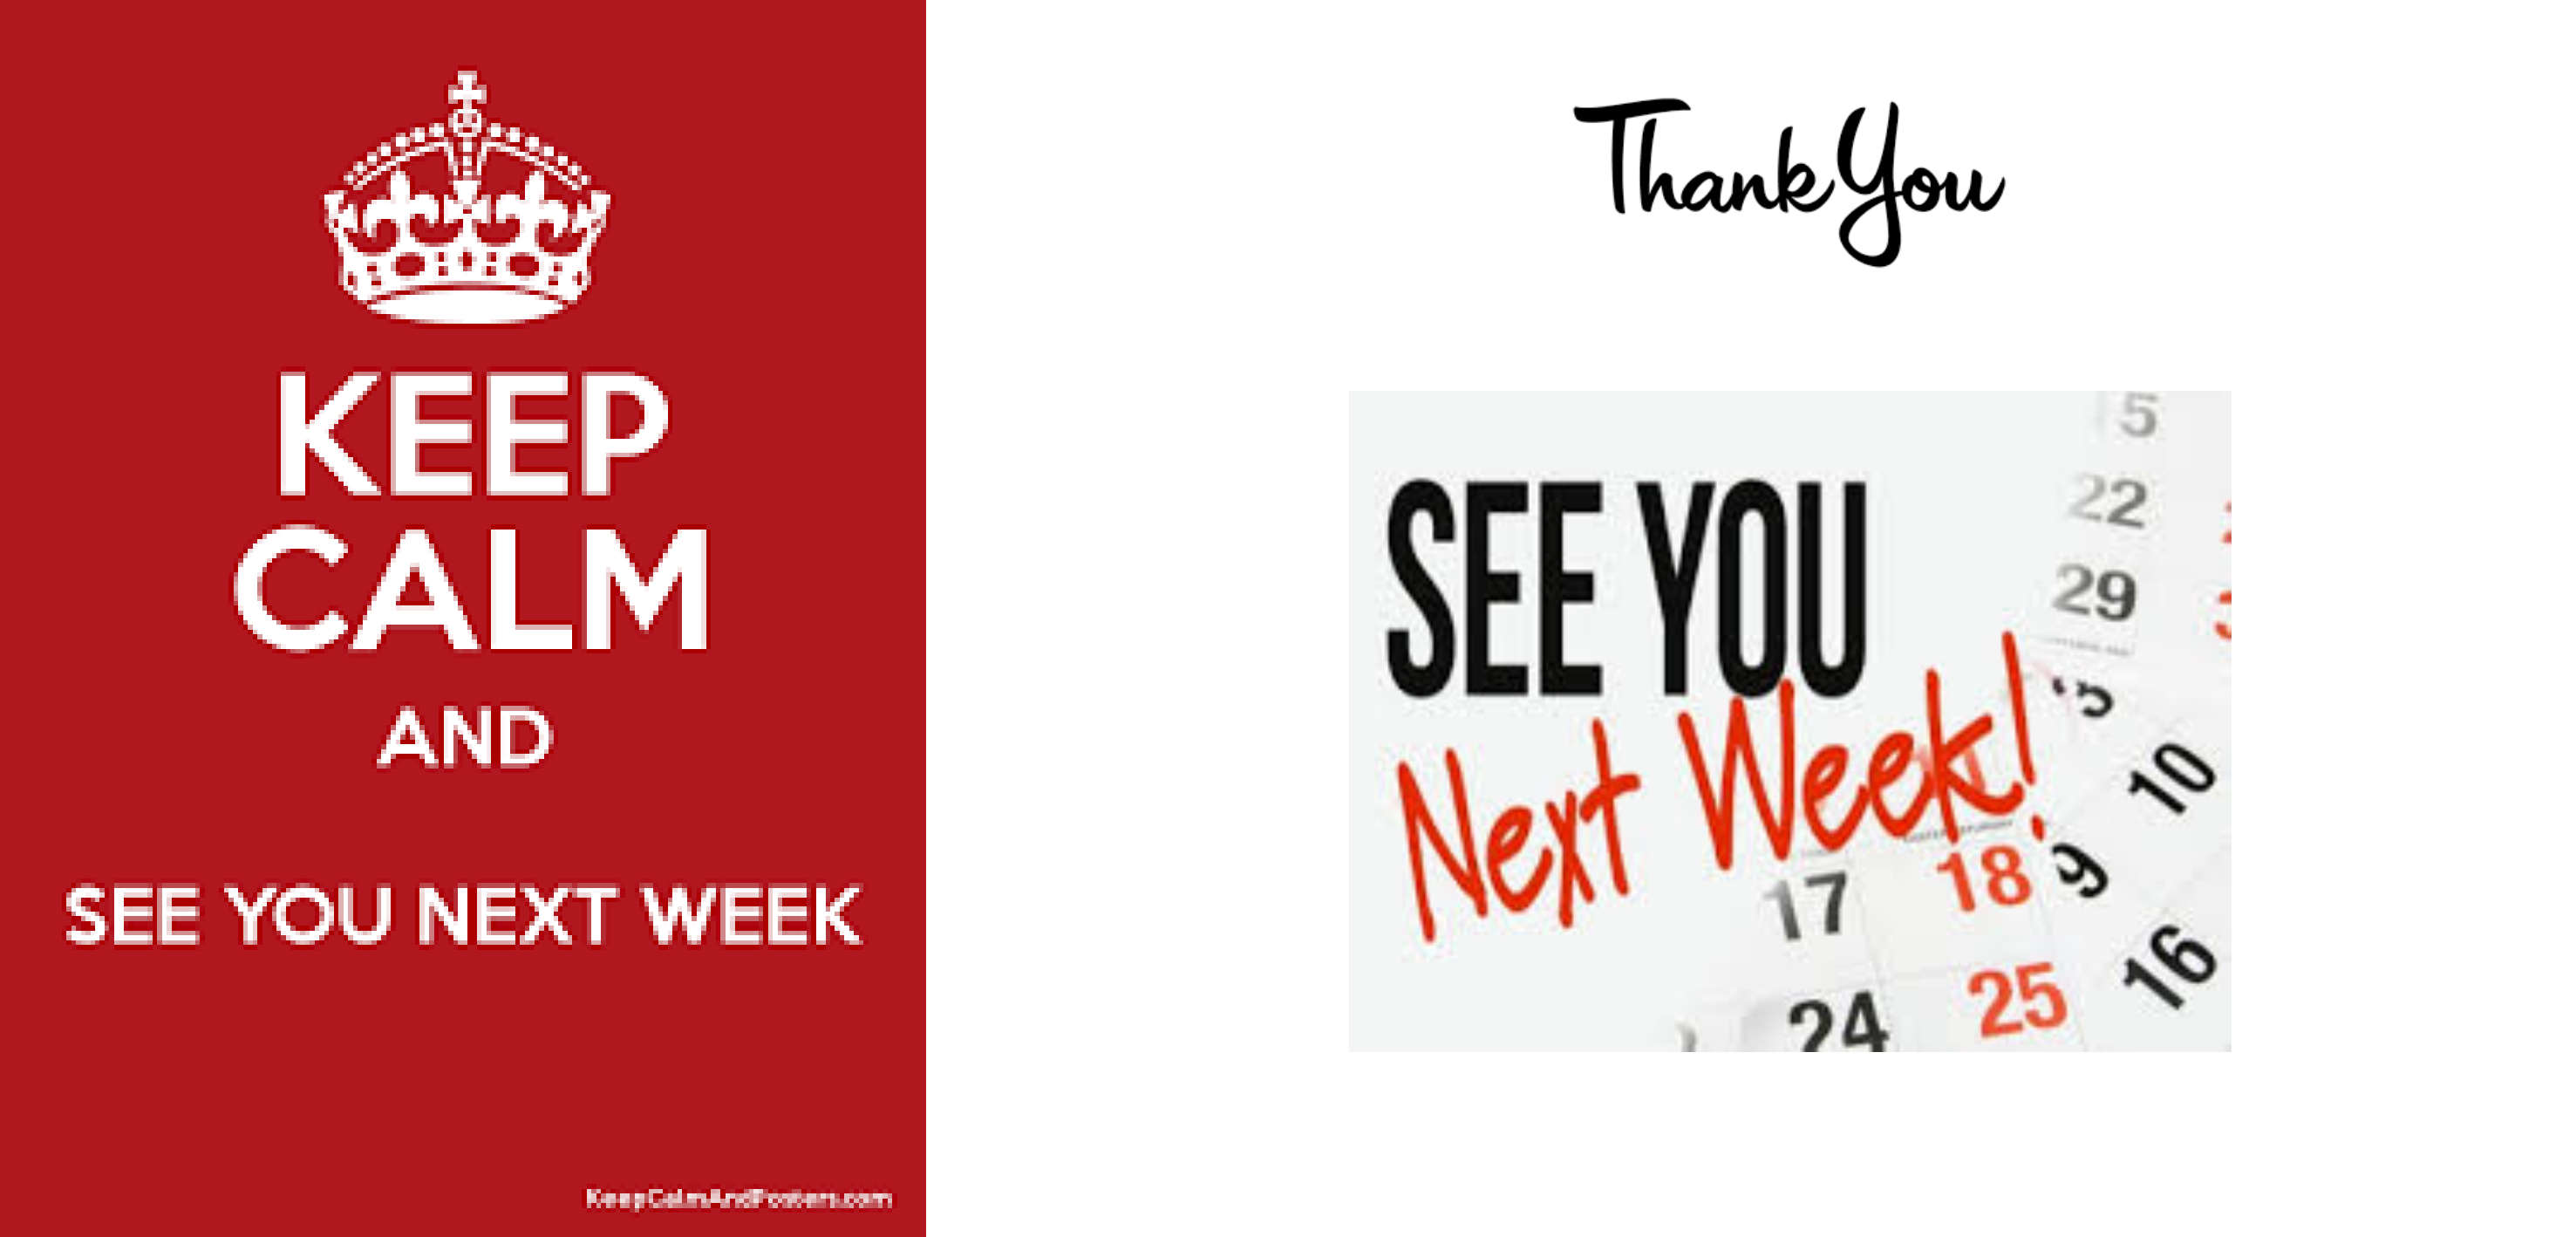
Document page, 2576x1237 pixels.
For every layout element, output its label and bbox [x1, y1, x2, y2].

picture [1349, 390, 2232, 1052]
picture [0, 0, 927, 1237]
list [1557, 82, 2022, 284]
